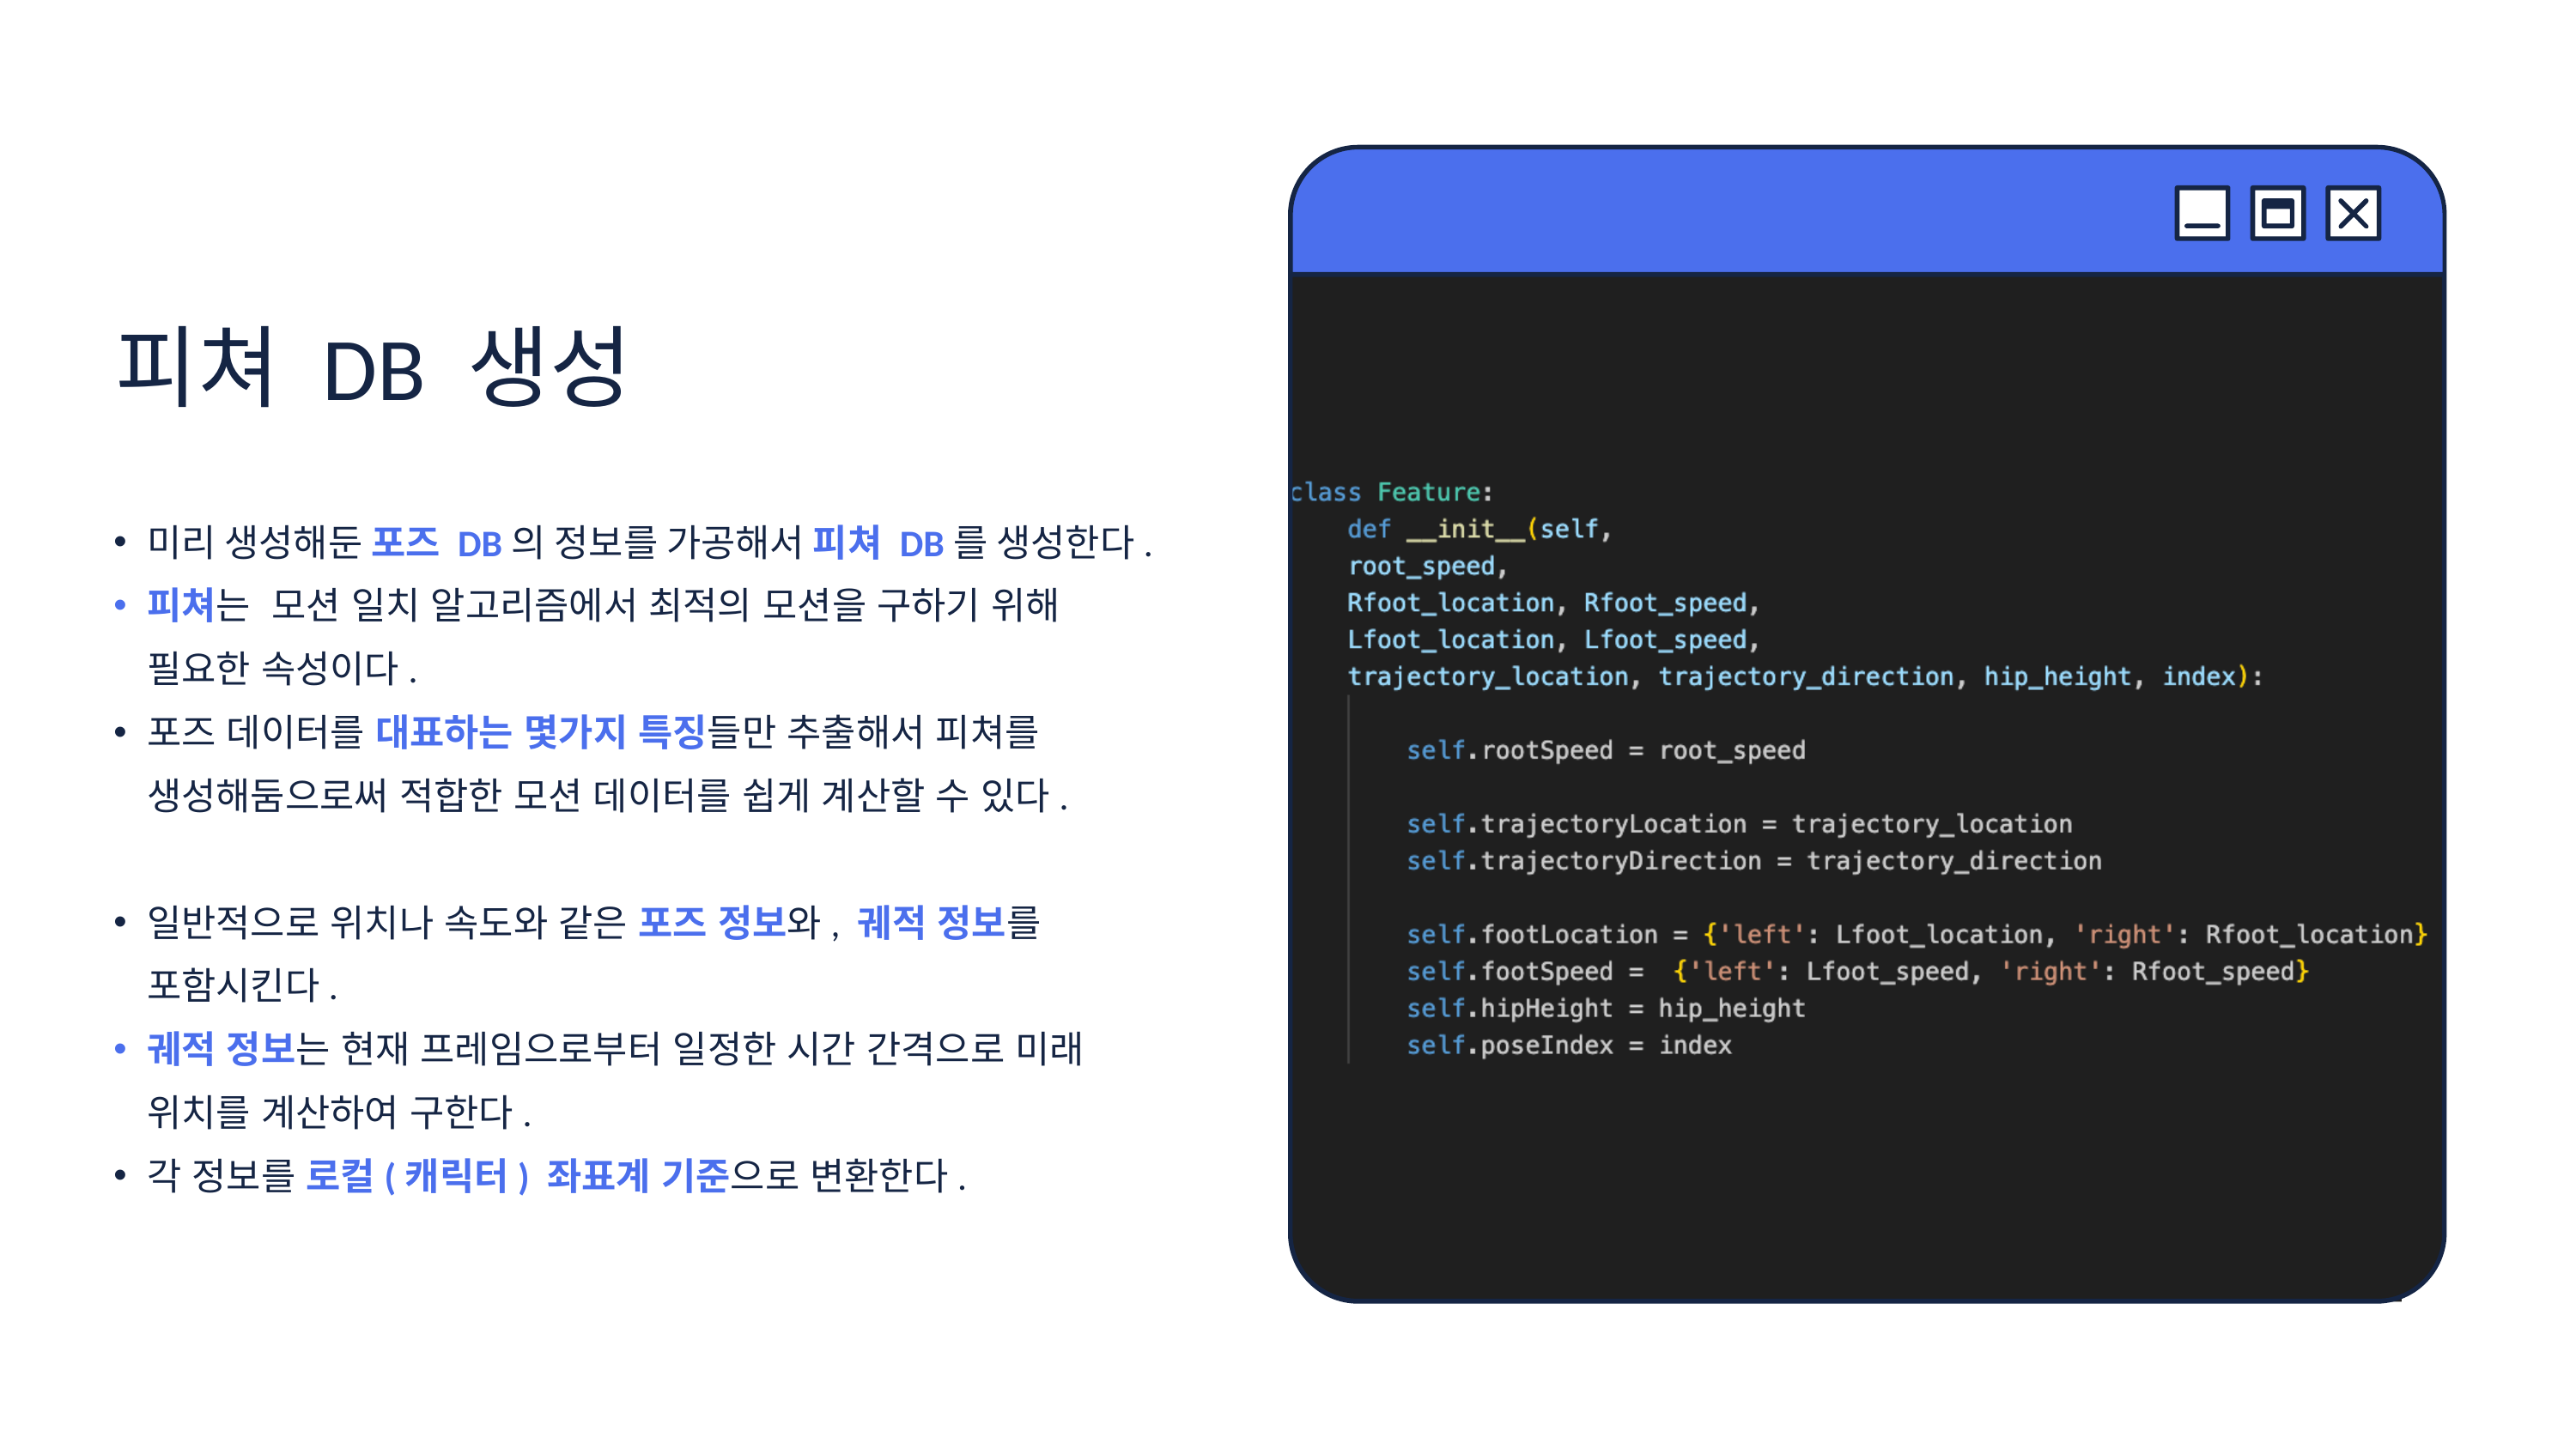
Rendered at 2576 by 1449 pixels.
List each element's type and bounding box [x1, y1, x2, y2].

text_box [80, 310, 1195, 1191]
text_box [1287, 144, 2447, 1304]
